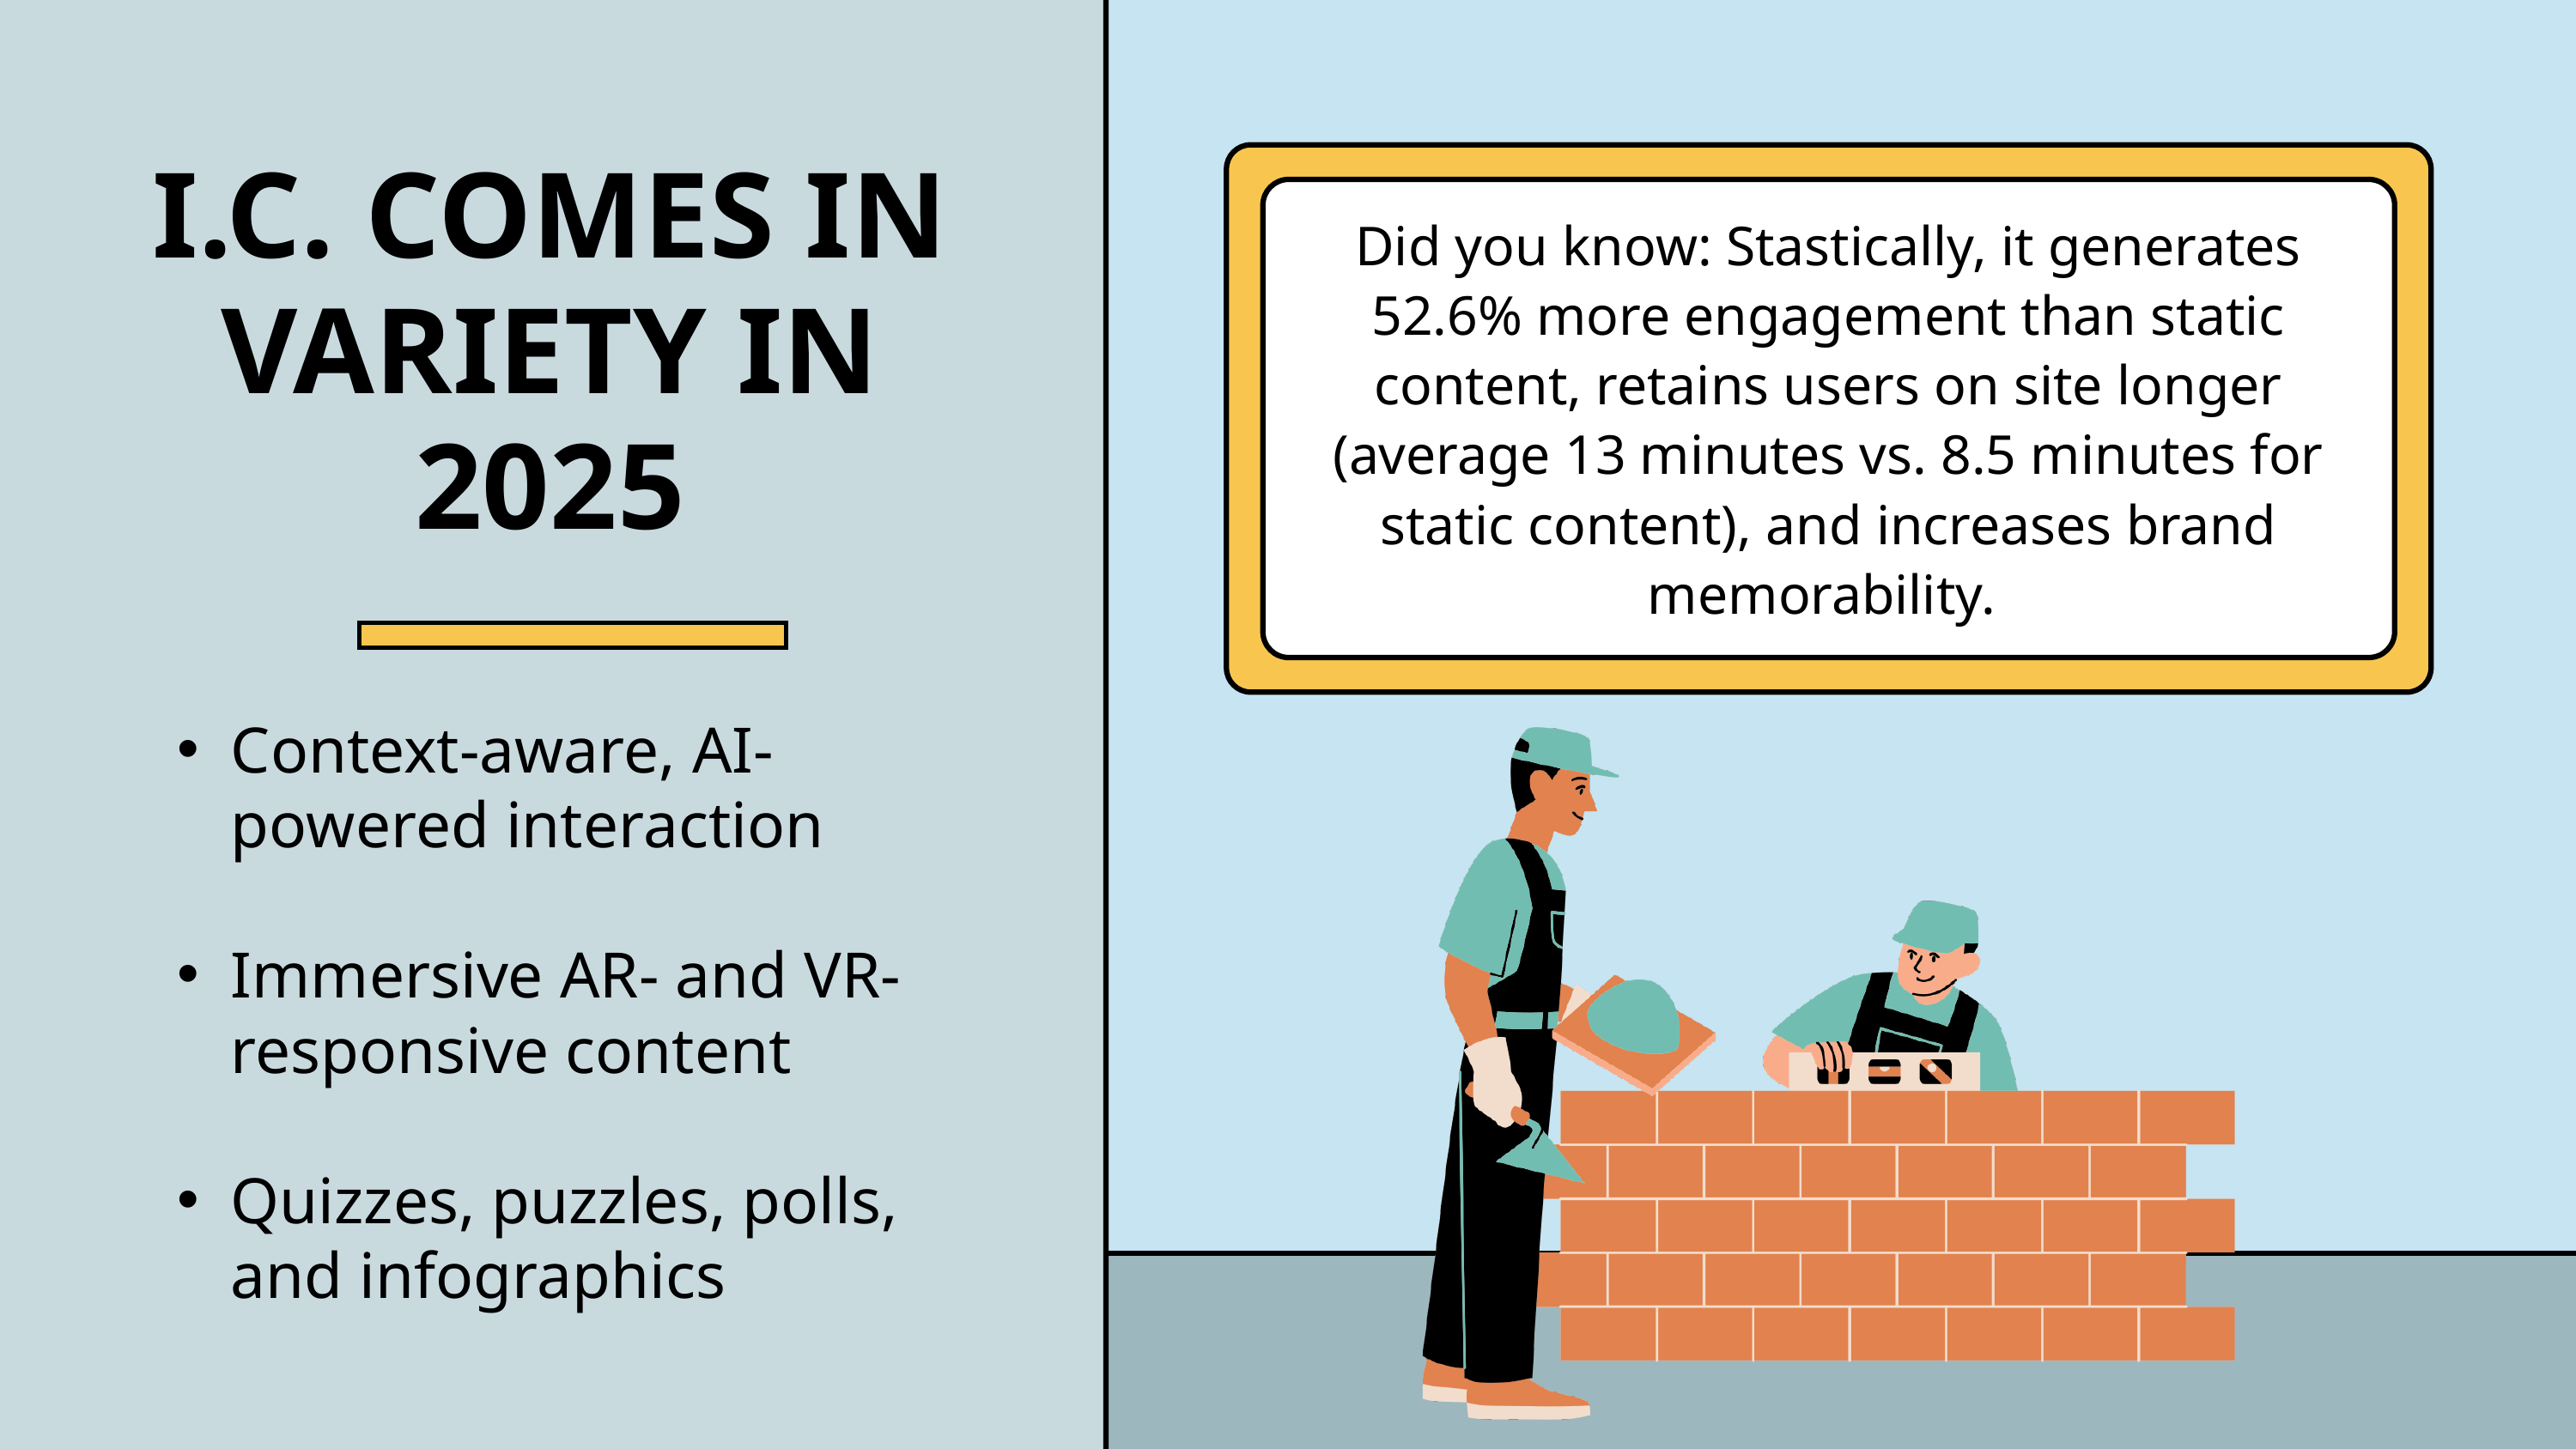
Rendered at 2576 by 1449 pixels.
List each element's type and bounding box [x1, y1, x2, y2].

text_box [1226, 144, 2432, 693]
text_box [124, 142, 976, 1307]
text_box [0, 0, 1107, 1449]
text_box [1262, 179, 2396, 658]
text_box [1422, 724, 2235, 1251]
text_box [1109, 1252, 2576, 1449]
